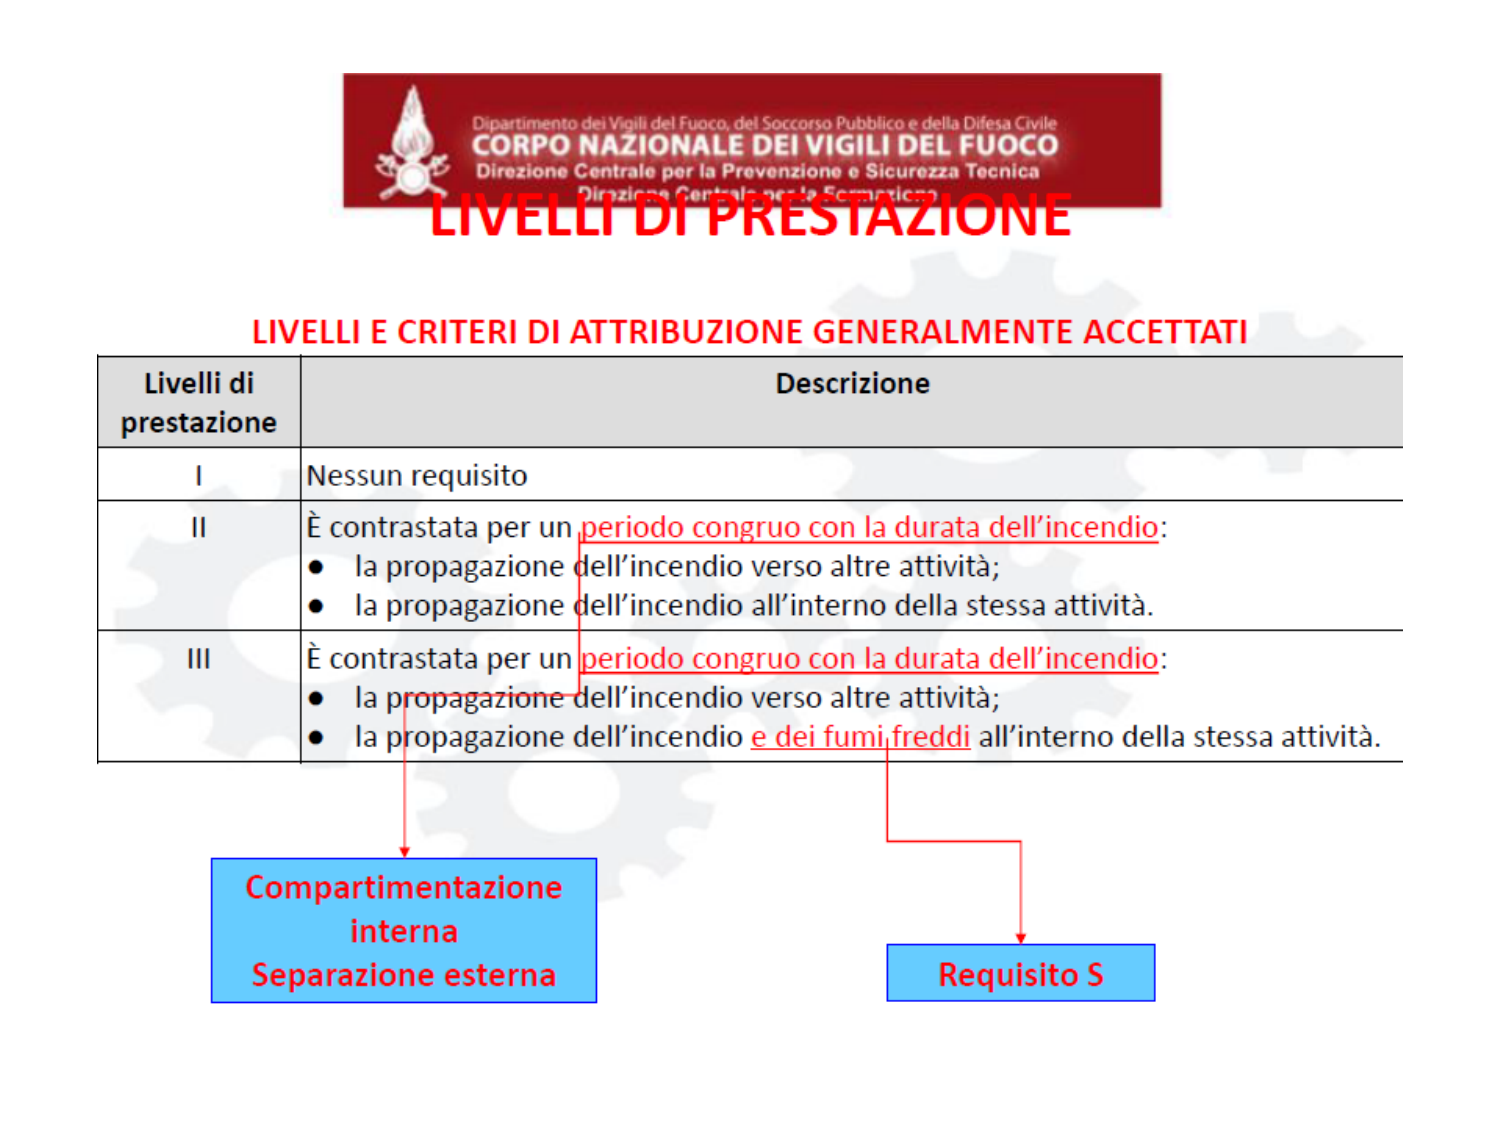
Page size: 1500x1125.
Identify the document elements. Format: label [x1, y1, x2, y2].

picture [97, 73, 1403, 1052]
